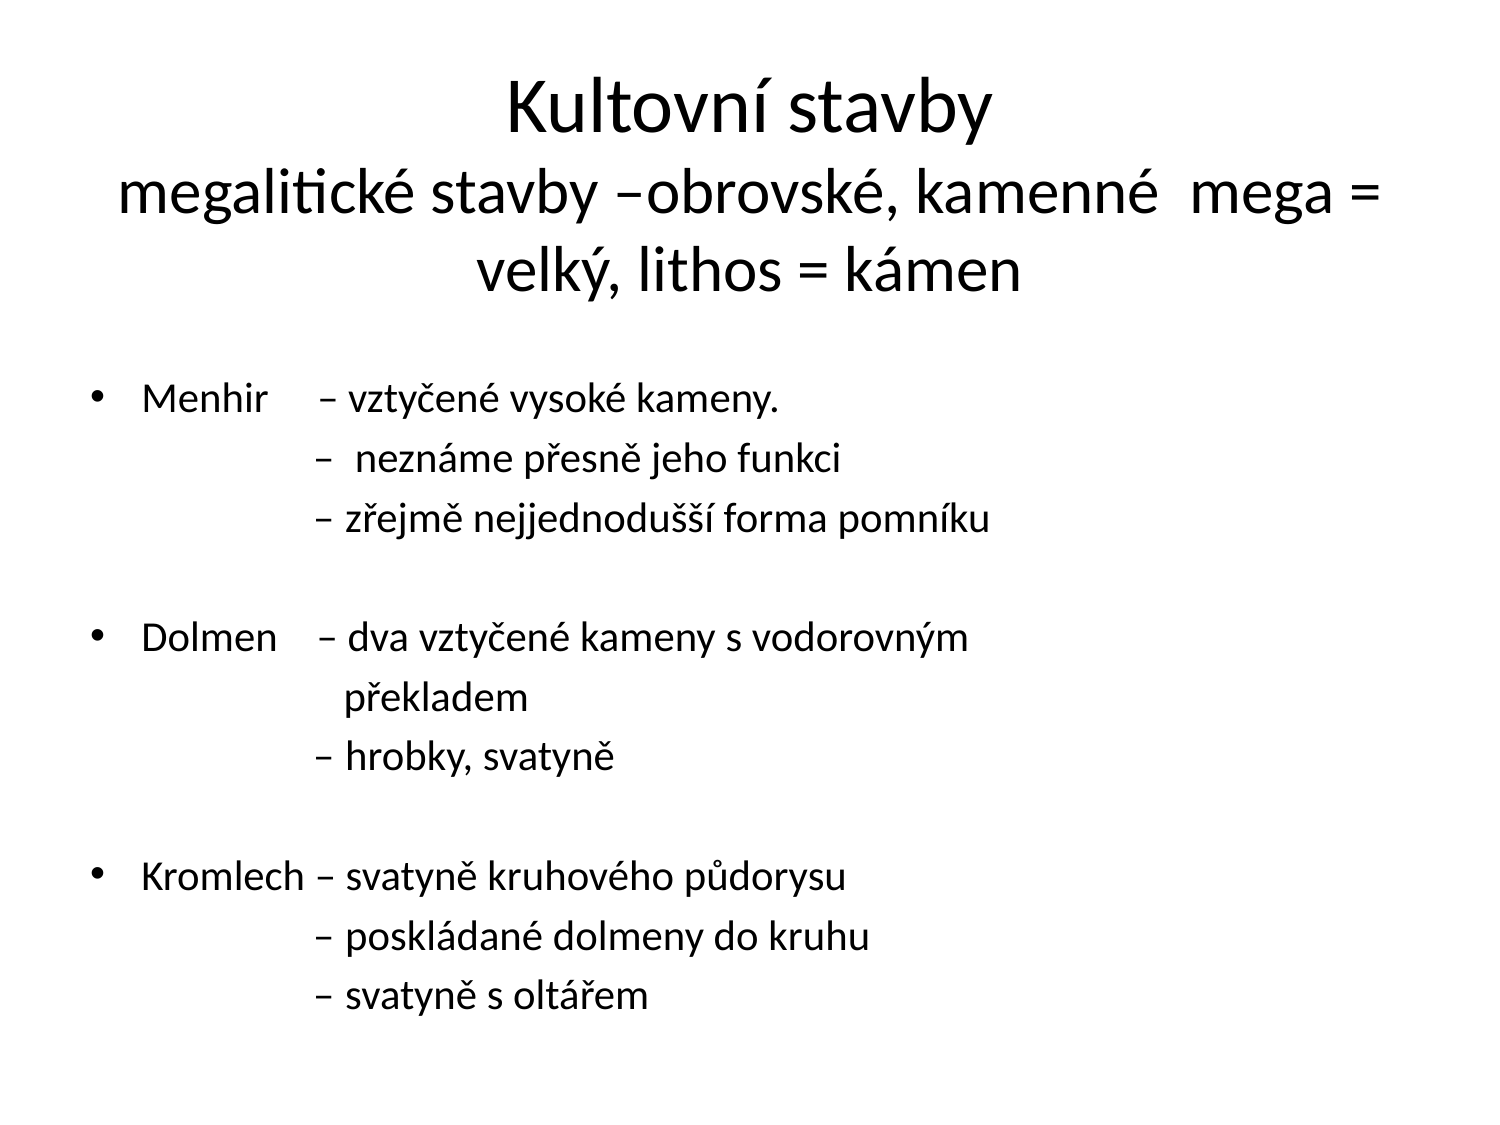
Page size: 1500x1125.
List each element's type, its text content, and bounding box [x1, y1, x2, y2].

list Menhir – vztyčené vysoké kameny. – neznáme přesně jeho funkci – zřejmě nejjednodušší forma pomníku Dolmen – dva vztyčené kameny s vodorovným překladem – hrobky, svatyně Kromlech – svatyně kruhového půdorysu – poskládané dolmeny do kruhu – svatyně s oltářem [74, 362, 1426, 1088]
title Kultovní stavby megalitické stavby –obrovské, kamenné mega = velký, lithos = kámen [74, 44, 1426, 313]
